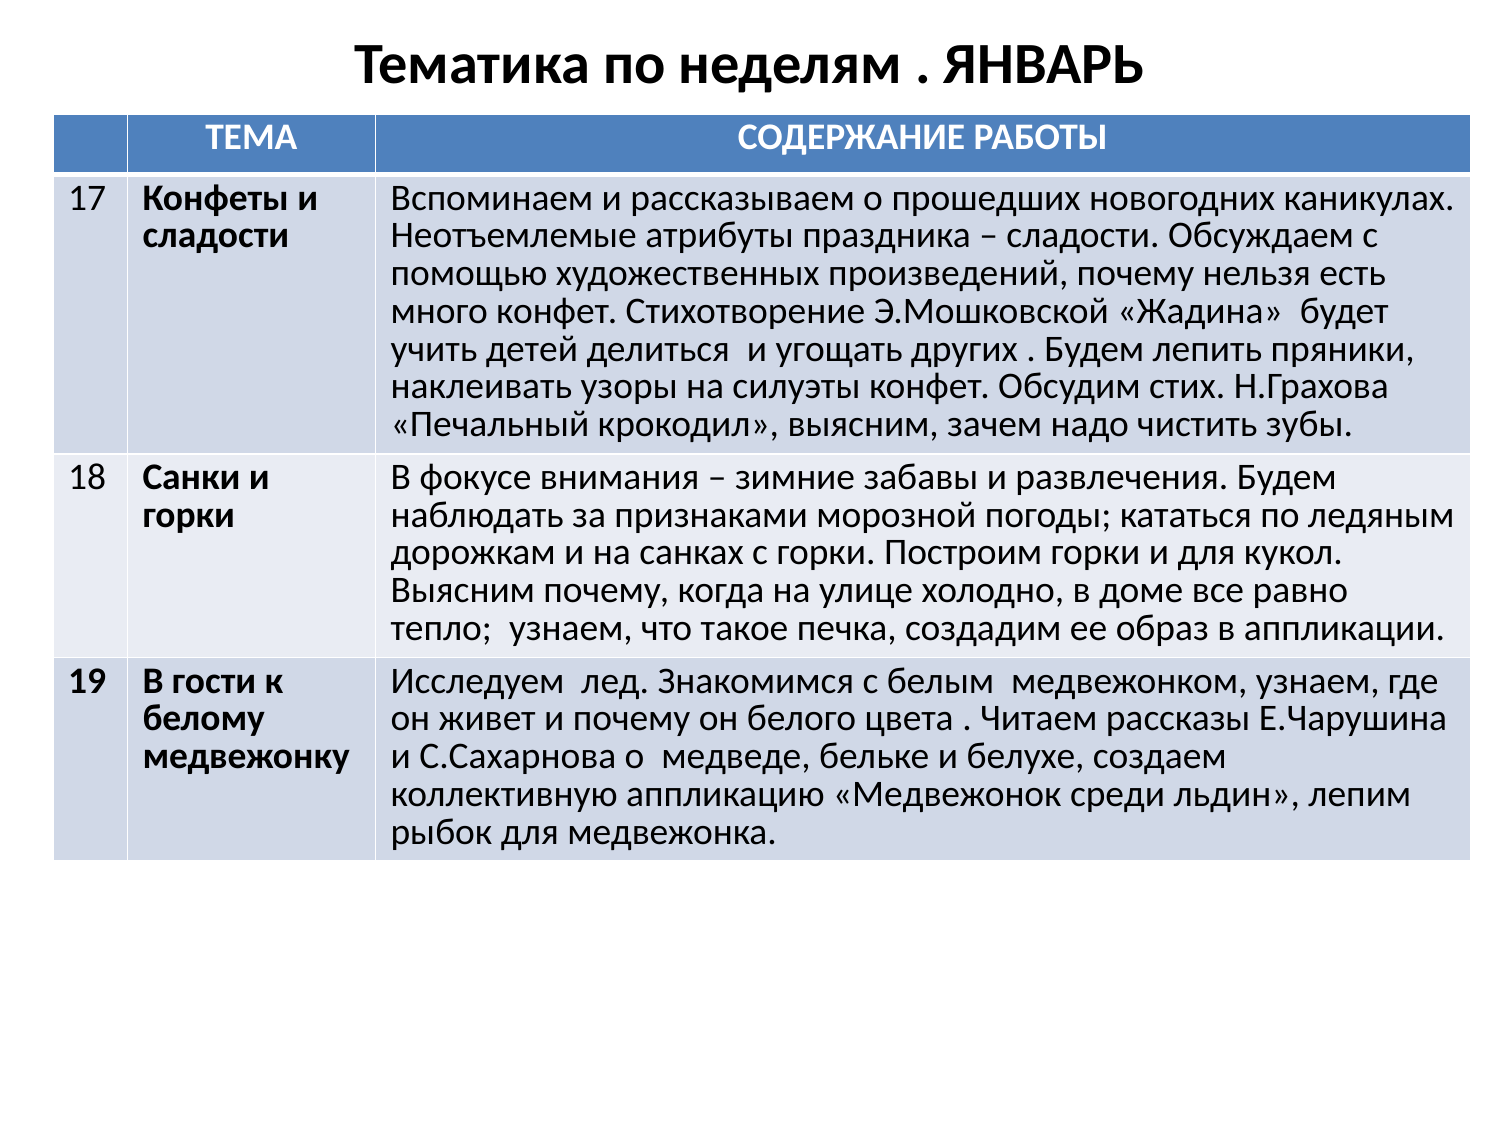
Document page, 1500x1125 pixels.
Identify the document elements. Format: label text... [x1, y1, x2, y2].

table_cell Санки и горки [128, 455, 375, 657]
table_cell 17 [54, 177, 127, 453]
table_header ТЕМА [128, 115, 375, 172]
title Тематика по неделям . ЯНВАРЬ [74, 18, 1426, 103]
table_cell Исследуем лед. Знакомимся с белым медвежонком, узнаем, где он живет и почему он белого цвета . Читаем рассказы Е.Чарушина и С.Сахарнова о медведе, бельке и белухе, создаем коллективную аппликацию «Медвежонок среди льдин», лепим рыбок для медвежонка. [376, 658, 1470, 860]
table_cell Конфеты и сладости [128, 177, 375, 453]
table_cell 18 [54, 455, 127, 657]
table_header [54, 115, 127, 172]
table_cell Вспоминаем и рассказываем о прошедших новогодних каникулах. Неотъемлемые атрибуты праздника – сладости. Обсуждаем с помощью художественных произведений, почему нельзя есть много конфет. Стихотворение Э.Мошковской «Жадина» будет учить детей делиться и угощать других . Будем лепить пряники, наклеивать узоры на силуэты конфет. Обсудим стих. Н.Грахова «Печальный крокодил», выясним, зачем надо чистить зубы. [376, 177, 1470, 453]
table_cell В гости к белому медвежонку [128, 658, 375, 860]
table_cell 19 [54, 658, 127, 860]
table_cell В фокусе внимания – зимние забавы и развлечения. Будем наблюдать за признаками морозной погоды; кататься по ледяным дорожкам и на санках с горки. Построим горки и для кукол. Выясним почему, когда на улице холодно, в доме все равно тепло; узнаем, что такое печка, создадим ее образ в аппликации. [376, 455, 1470, 657]
table_header СОДЕРЖАНИЕ РАБОТЫ [376, 115, 1470, 172]
